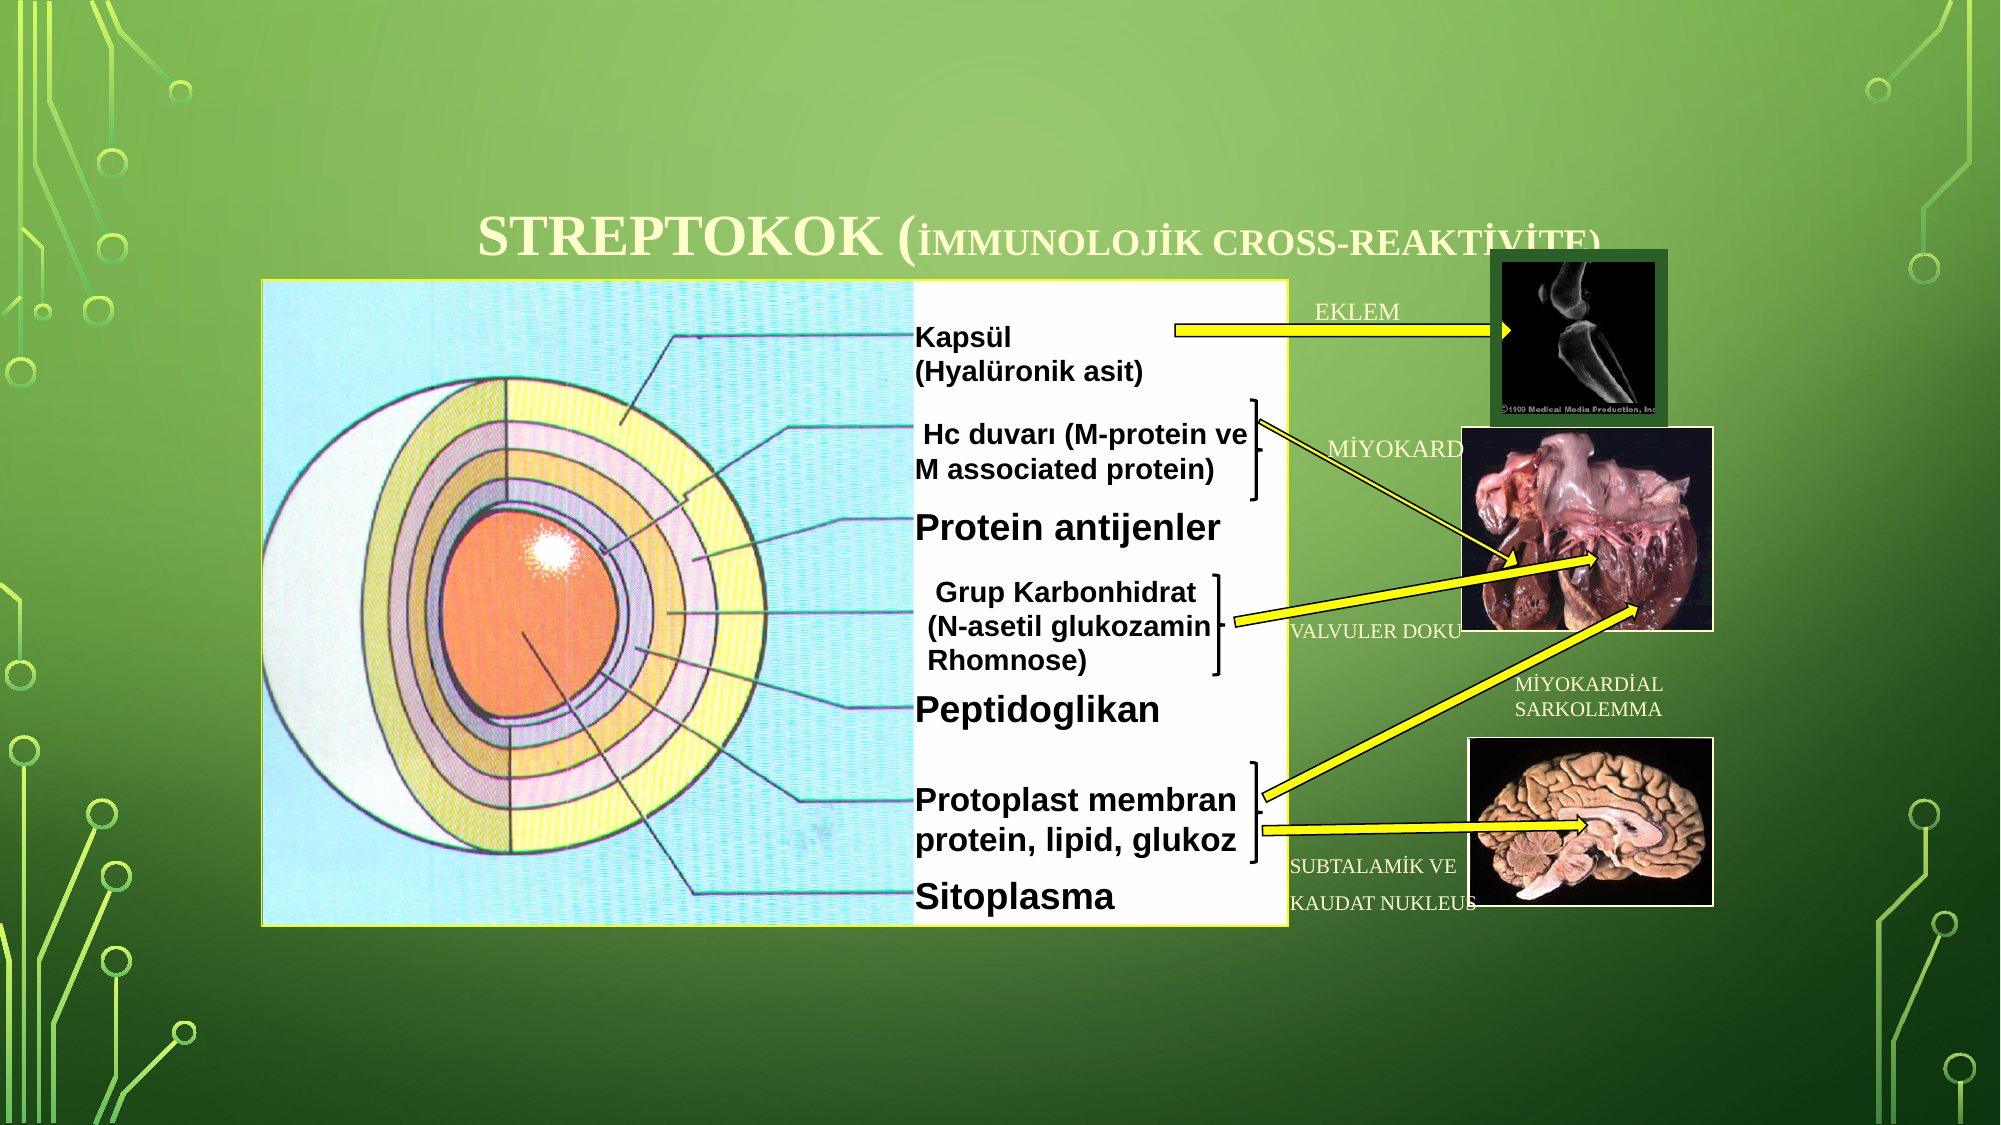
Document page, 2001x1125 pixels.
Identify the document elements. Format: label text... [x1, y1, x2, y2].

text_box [1232, 548, 1600, 651]
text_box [1253, 409, 1538, 548]
text_box STREPTOKOK (İMMUNOLOJİK CROSS-REAKTİVİTE)‏ [462, 189, 1700, 276]
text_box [1262, 814, 1626, 924]
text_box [1174, 287, 1513, 344]
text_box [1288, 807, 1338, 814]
picture [1467, 807, 1713, 906]
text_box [1259, 598, 1826, 807]
picture [1538, 427, 1713, 598]
text_box [1484, 231, 1674, 292]
picture [262, 280, 1288, 926]
picture [1495, 255, 1661, 424]
